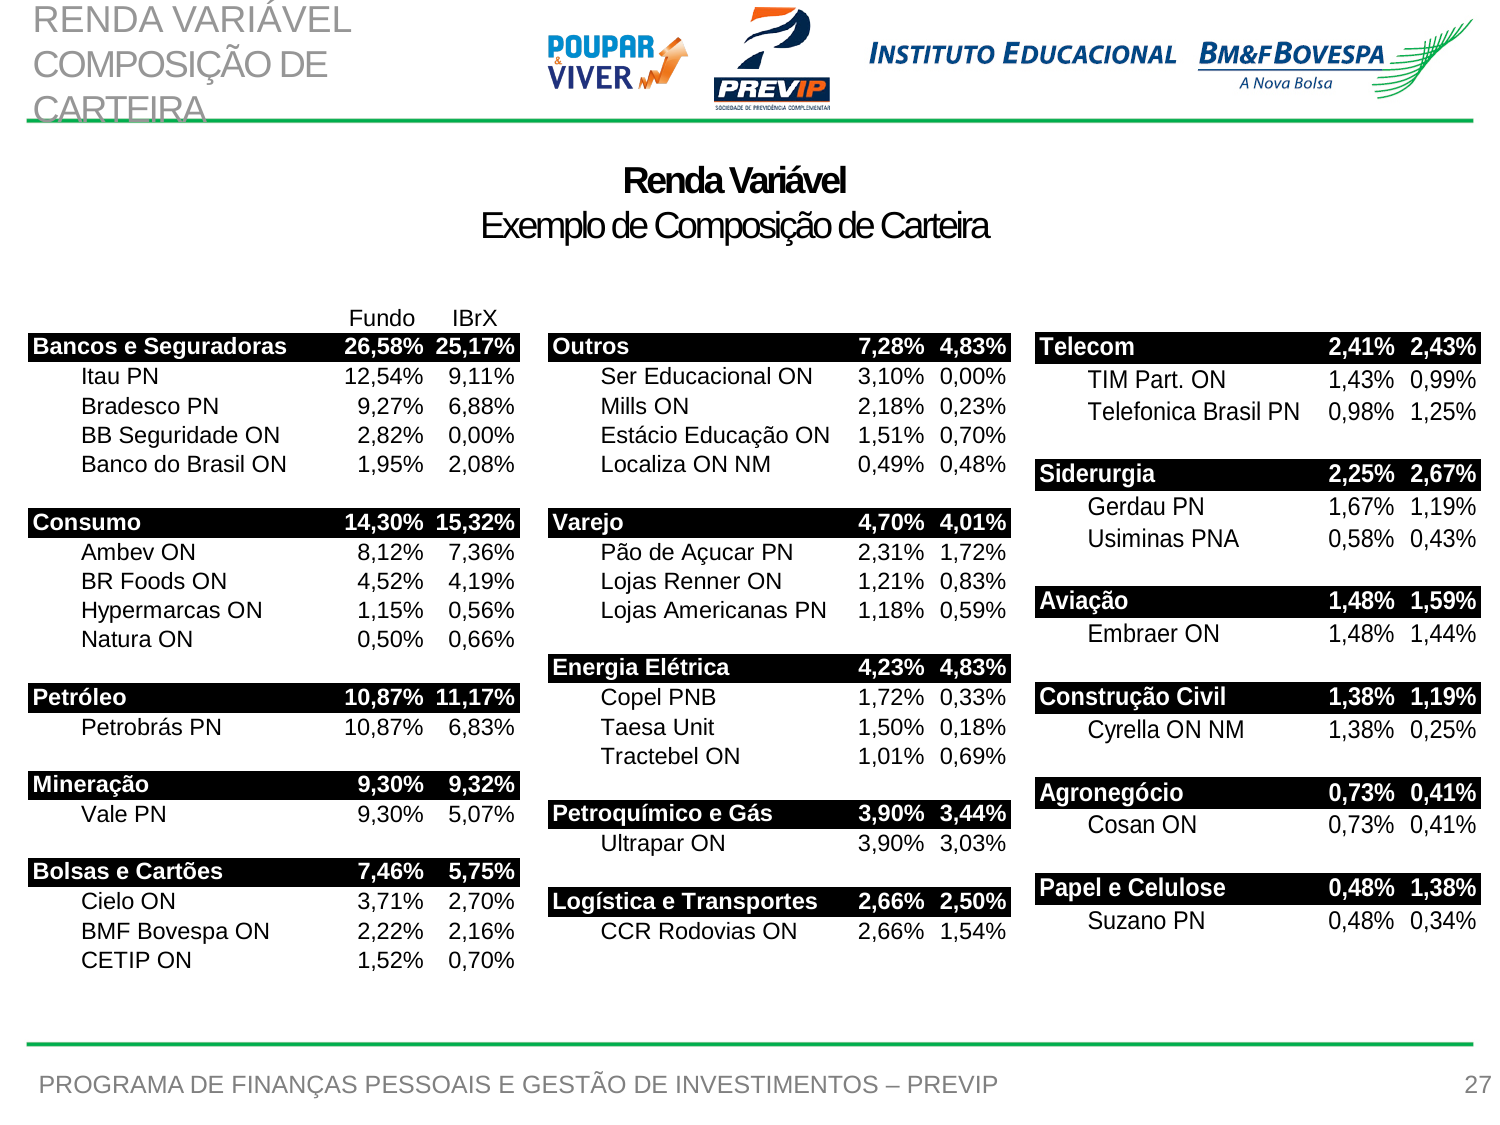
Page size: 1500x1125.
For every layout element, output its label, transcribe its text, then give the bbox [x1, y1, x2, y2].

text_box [26, 147, 1483, 977]
title RENDA VARIÁVEL COMPOSIÇÃO DE CARTEIRA [17, 0, 523, 126]
picture [0, 0, 1500, 1125]
